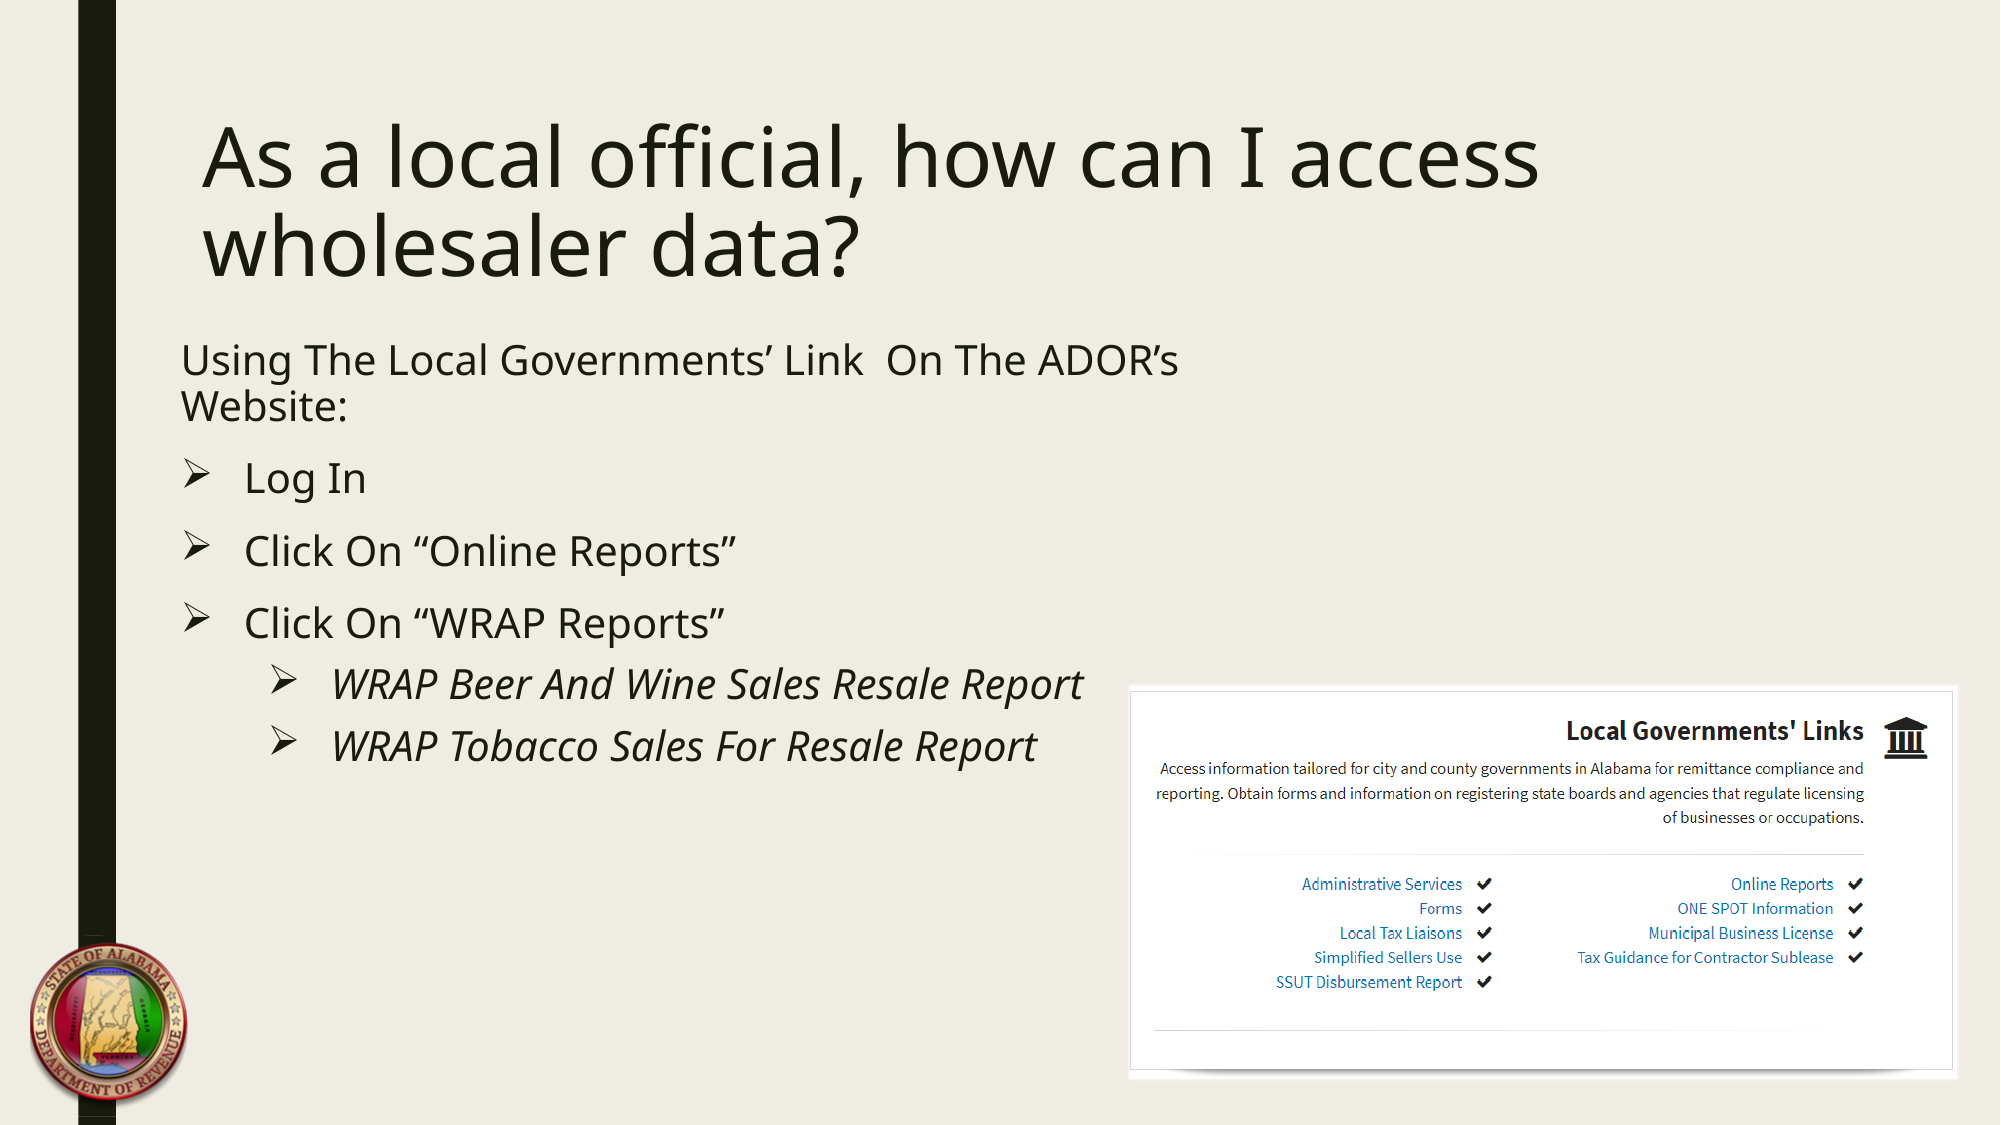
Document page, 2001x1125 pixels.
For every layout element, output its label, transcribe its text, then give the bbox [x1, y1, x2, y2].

list Using The Local Governments’ Link On The ADOR’s Website: Log In Click On “Online Reports” Click On “WRAP Reports” WRAP Beer And Wine Sales Resale Report WRAP Tobacco Sales For Resale Report [165, 329, 1216, 650]
title As a local official, how can I access wholesaler data? [187, 18, 1957, 303]
picture [30, 935, 188, 1117]
picture [1130, 686, 1957, 1079]
